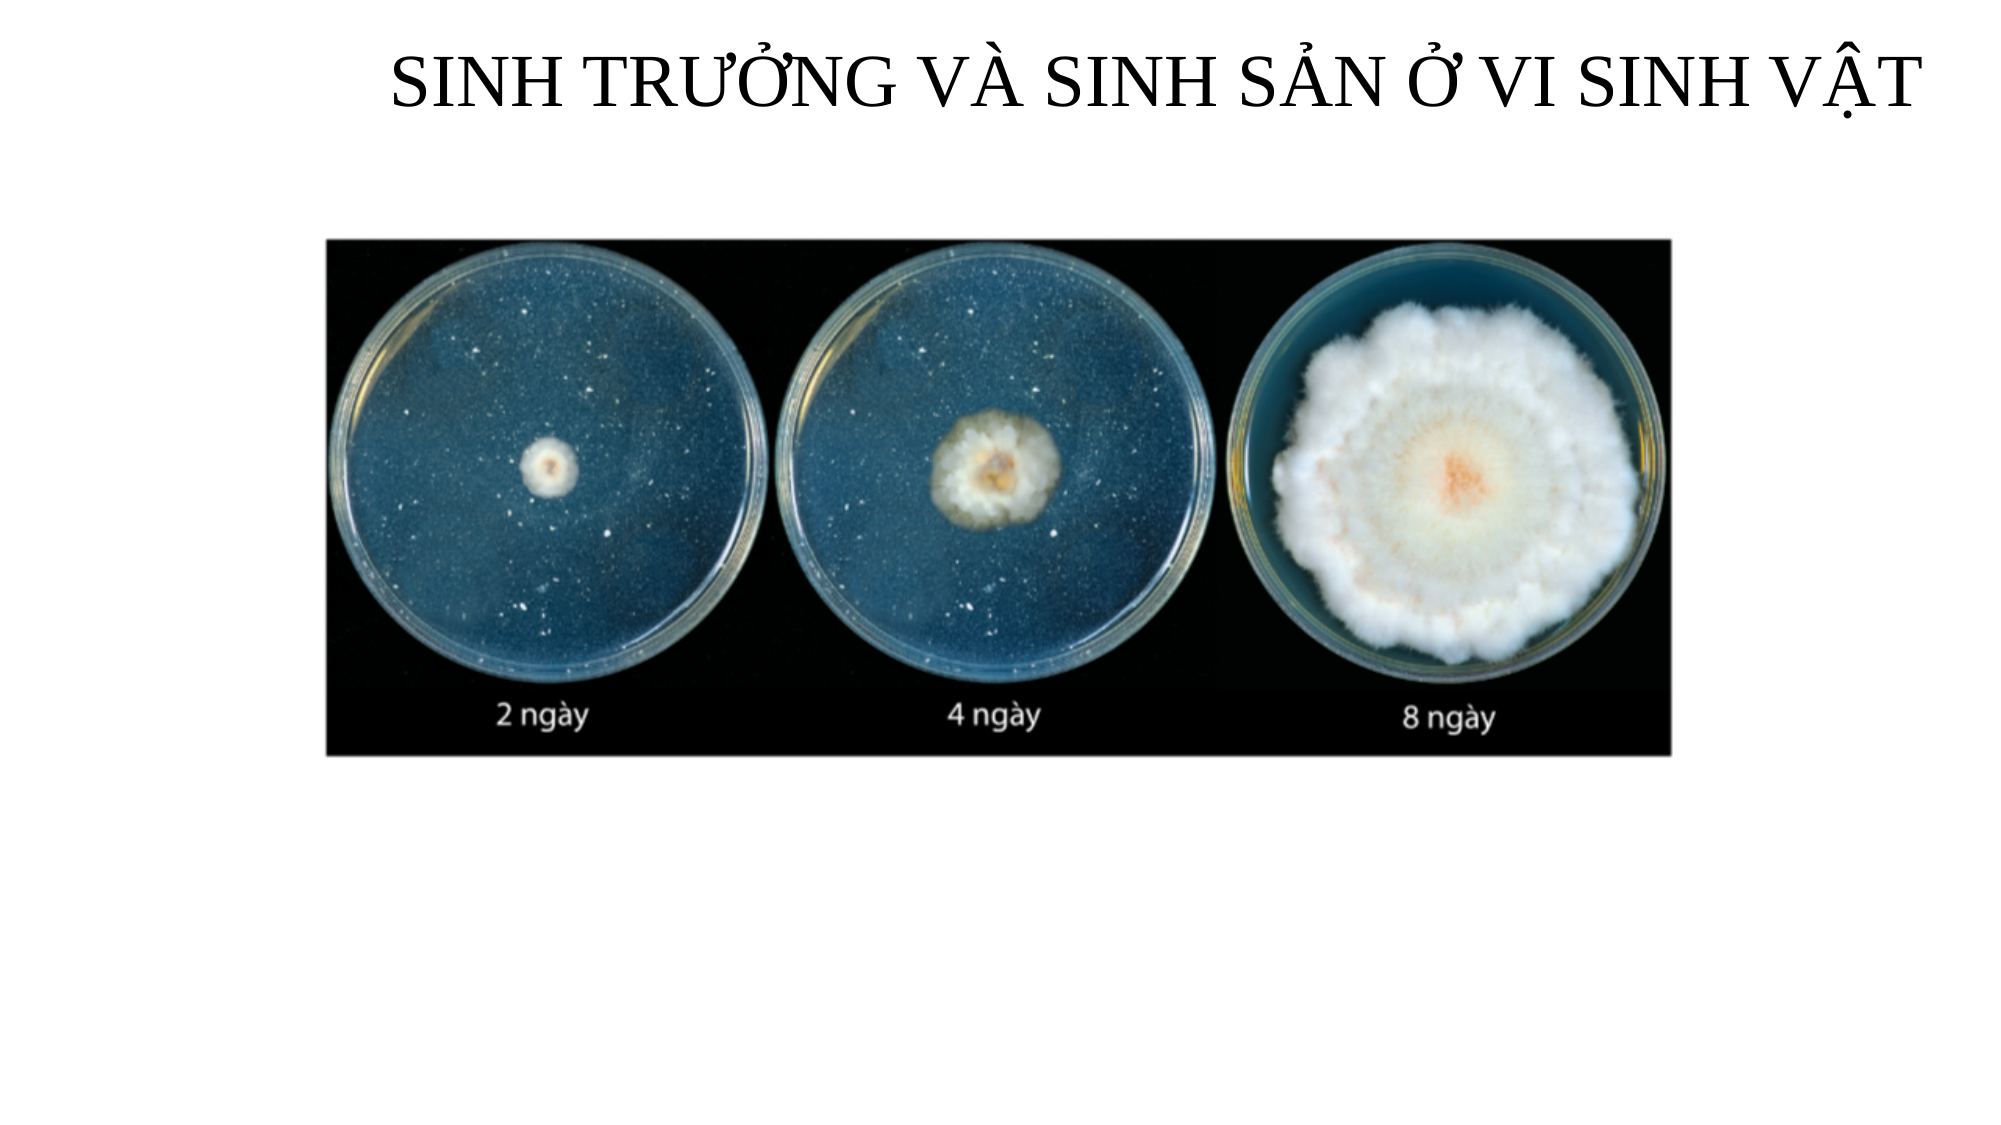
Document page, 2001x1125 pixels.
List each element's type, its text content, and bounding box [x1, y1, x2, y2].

picture [320, 231, 1679, 894]
text_box SINH TRƯỞNG VÀ SINH SẢN Ở VI SINH VẬT [374, 24, 1950, 129]
